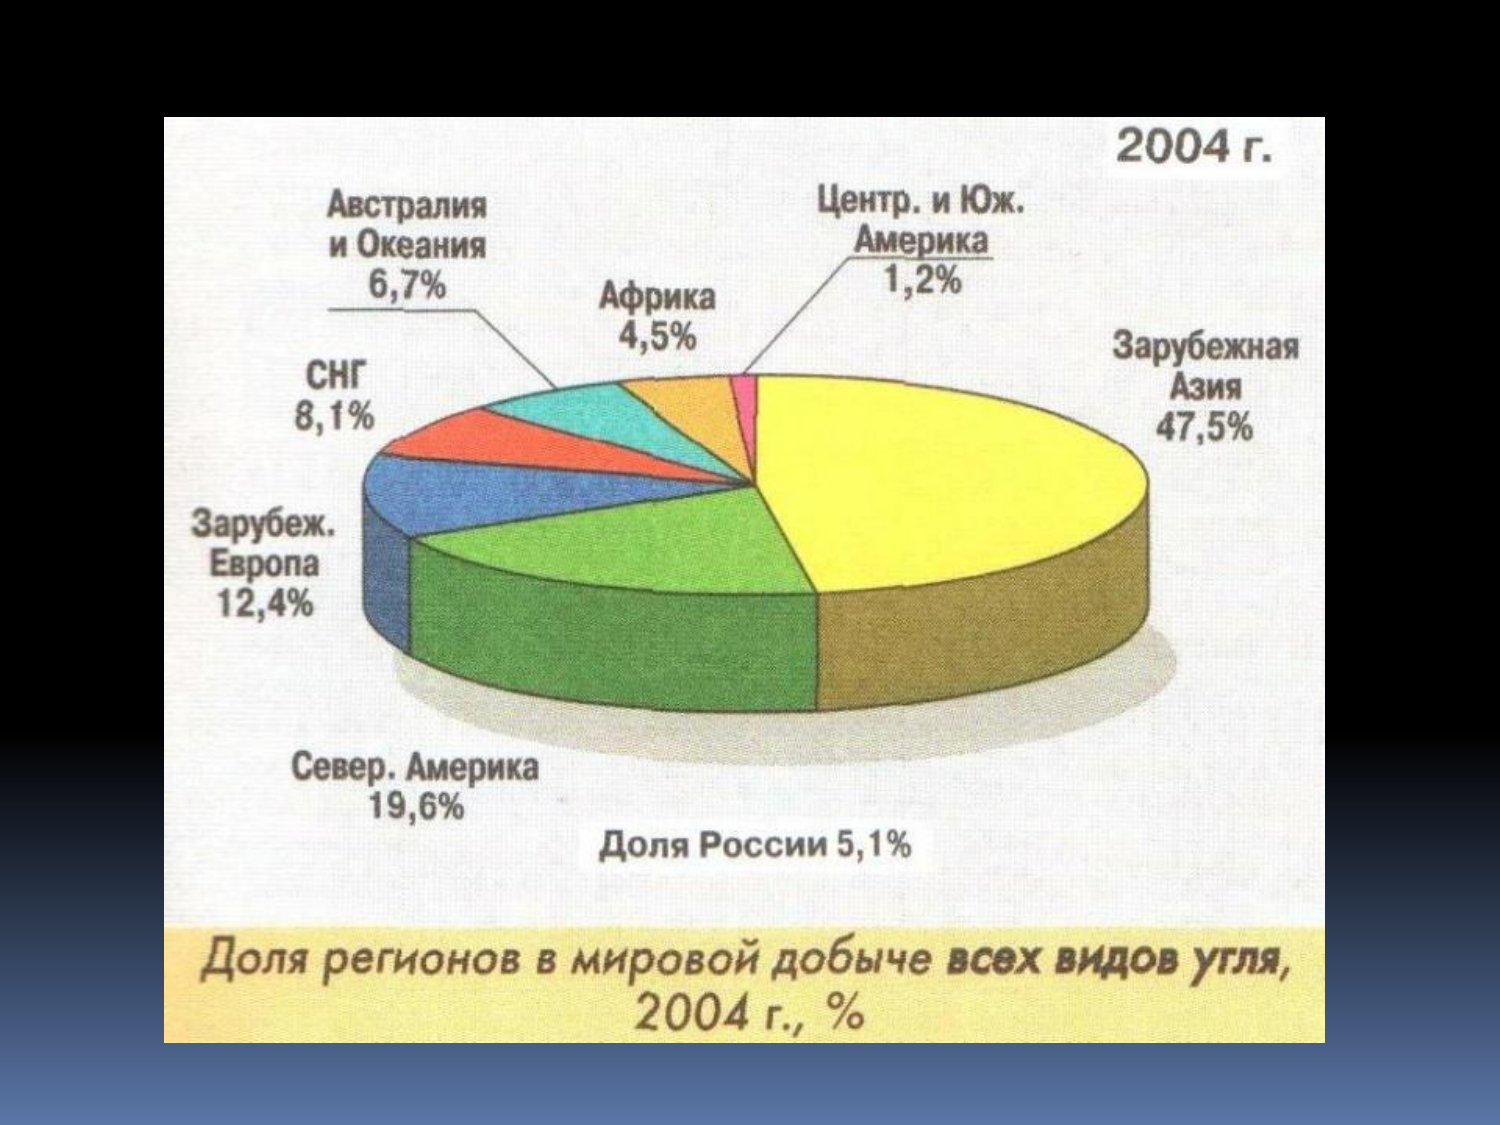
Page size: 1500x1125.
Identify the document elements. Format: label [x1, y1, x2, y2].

picture [163, 116, 1325, 1044]
